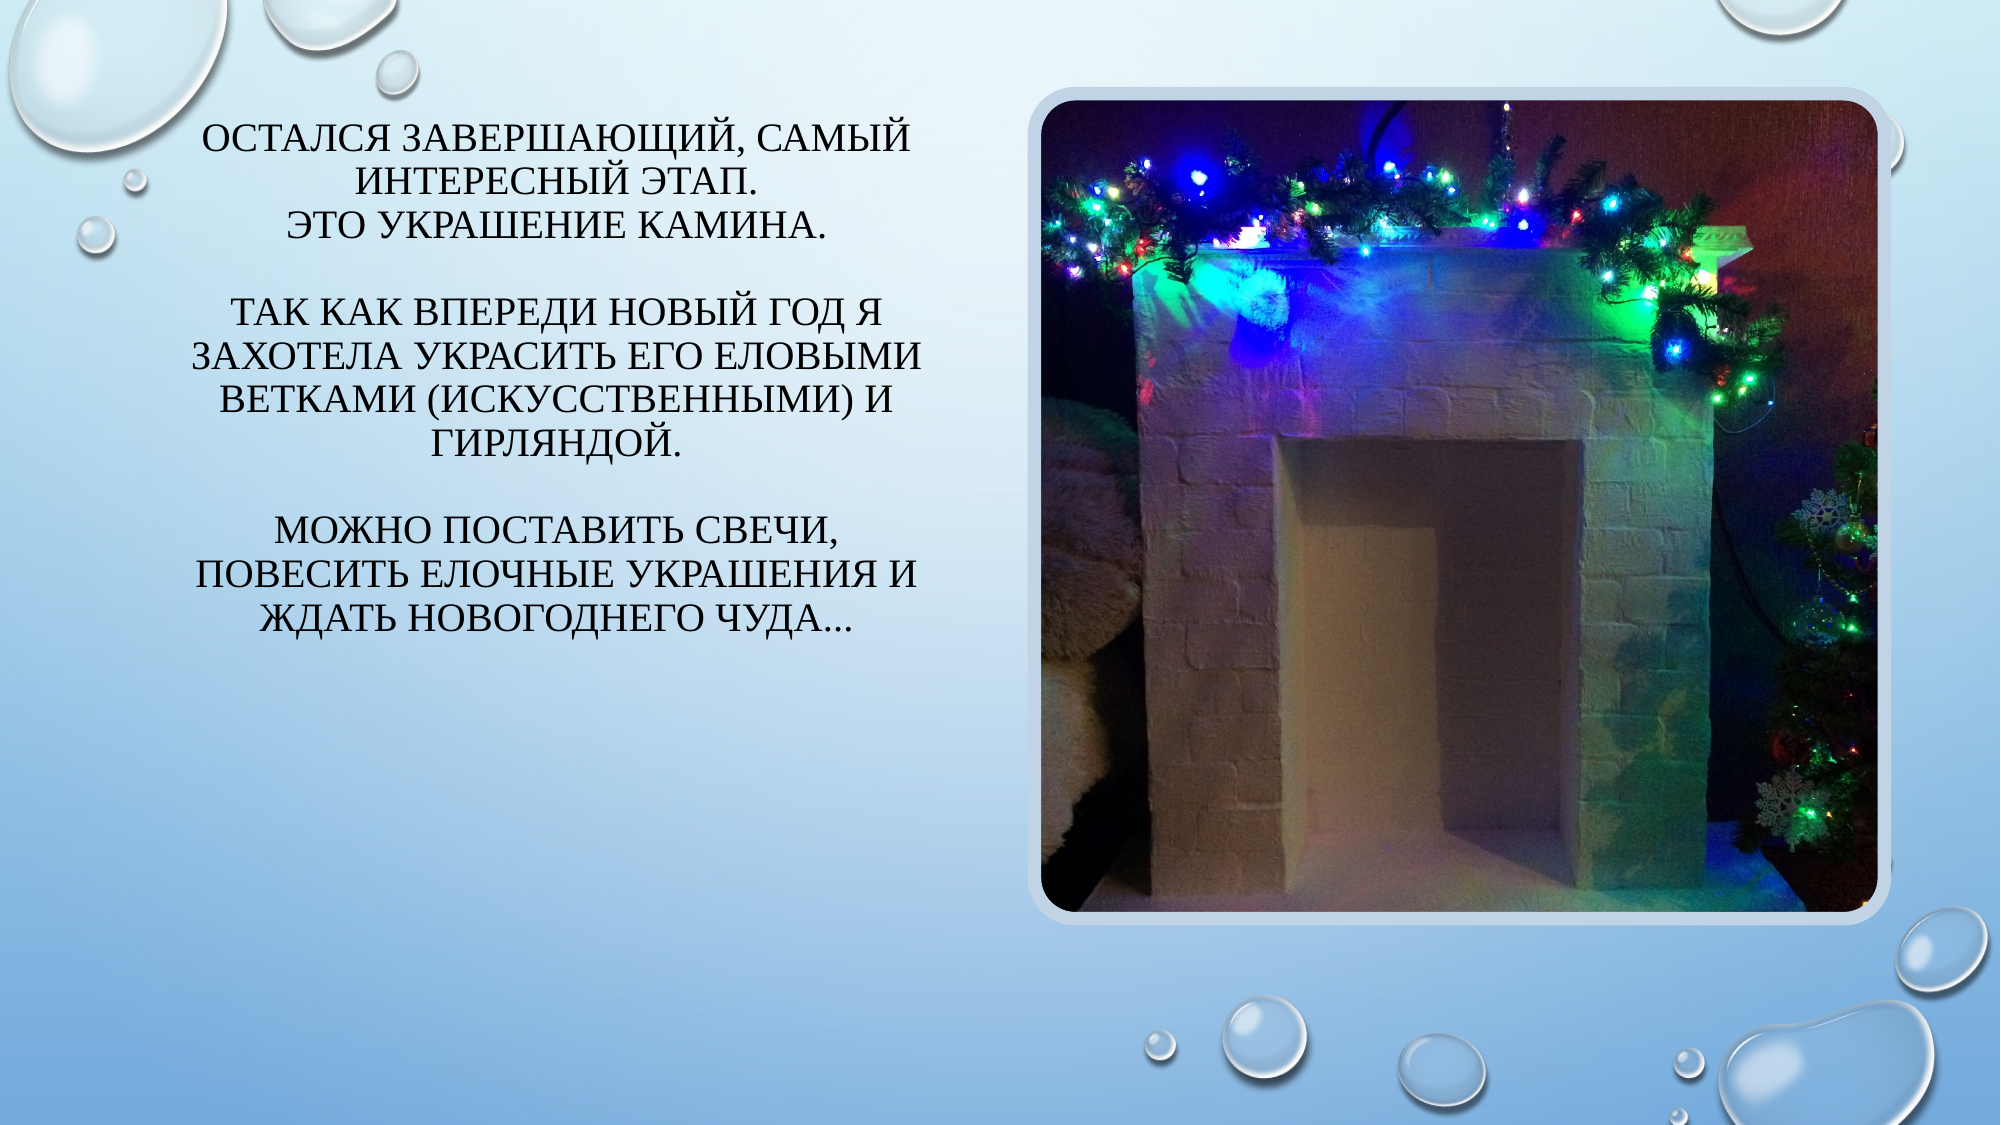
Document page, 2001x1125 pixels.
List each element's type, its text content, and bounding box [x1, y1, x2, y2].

title Остался завершающий, самый интересный этап. Это украшение камина. Так как впереди новый год я захотела украсить его еловыми ветками (искусственными) и гирляндой. Можно поставить свечи, повесить елочные украшения и ждать новогоднего чуда... [149, 99, 965, 1002]
picture [0, 0, 2000, 1125]
